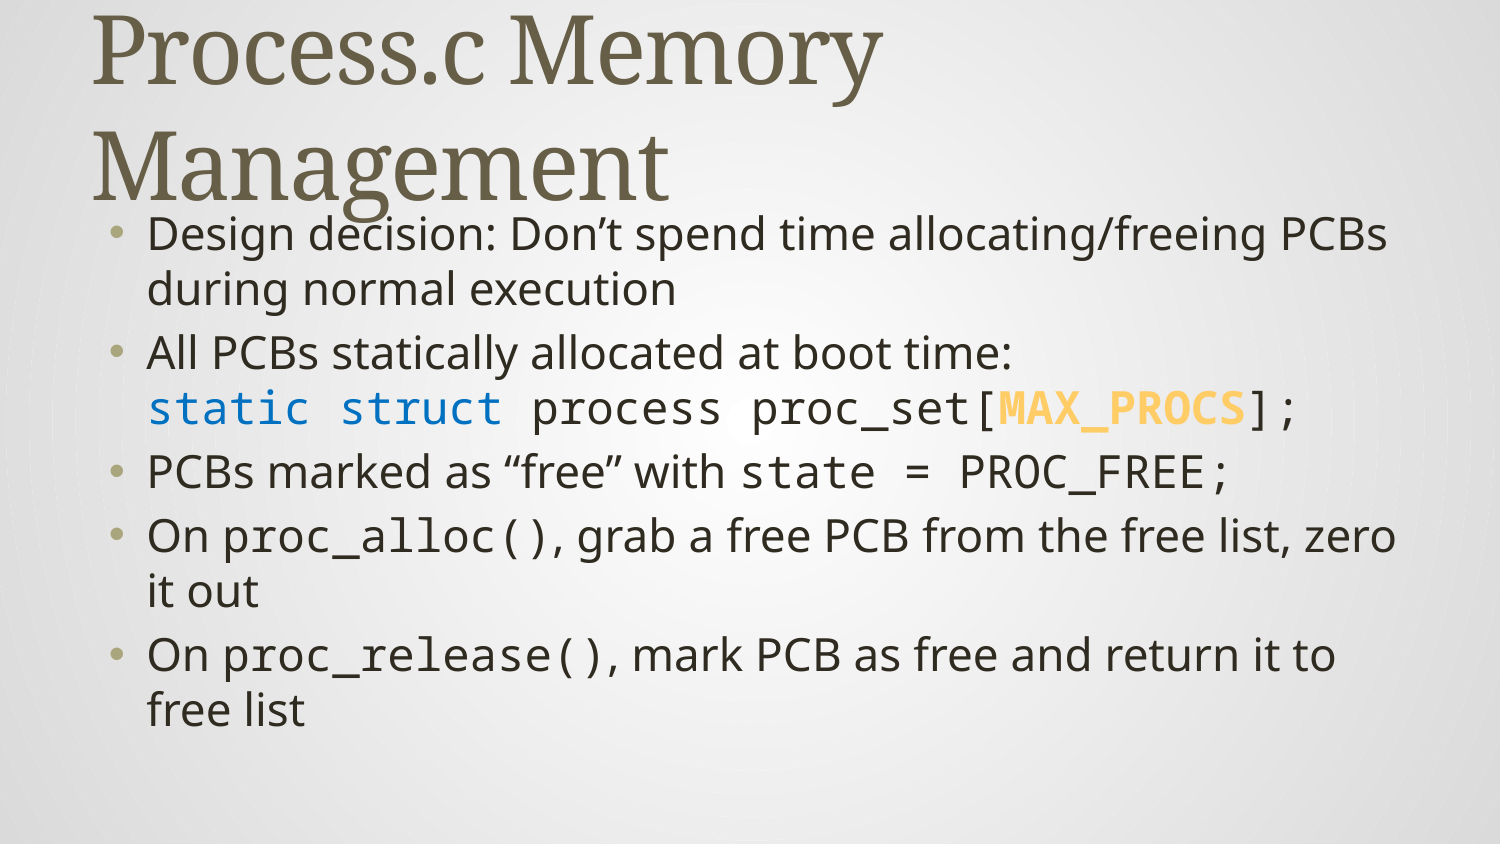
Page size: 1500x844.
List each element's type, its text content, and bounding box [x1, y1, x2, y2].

list Design decision: Don’t spend time allocating/freeing PCBs during normal execution All PCBs statically allocated at boot time: static struct process proc_set[MAX_PROCS]; PCBs marked as “free” with state = PROC_FREE; On proc_alloc(), grab a free PCB from the free list, zero it out On proc_release(), mark PCB as free and return it to free list [75, 196, 1425, 788]
title Process.c Memory Management [75, 33, 1425, 175]
